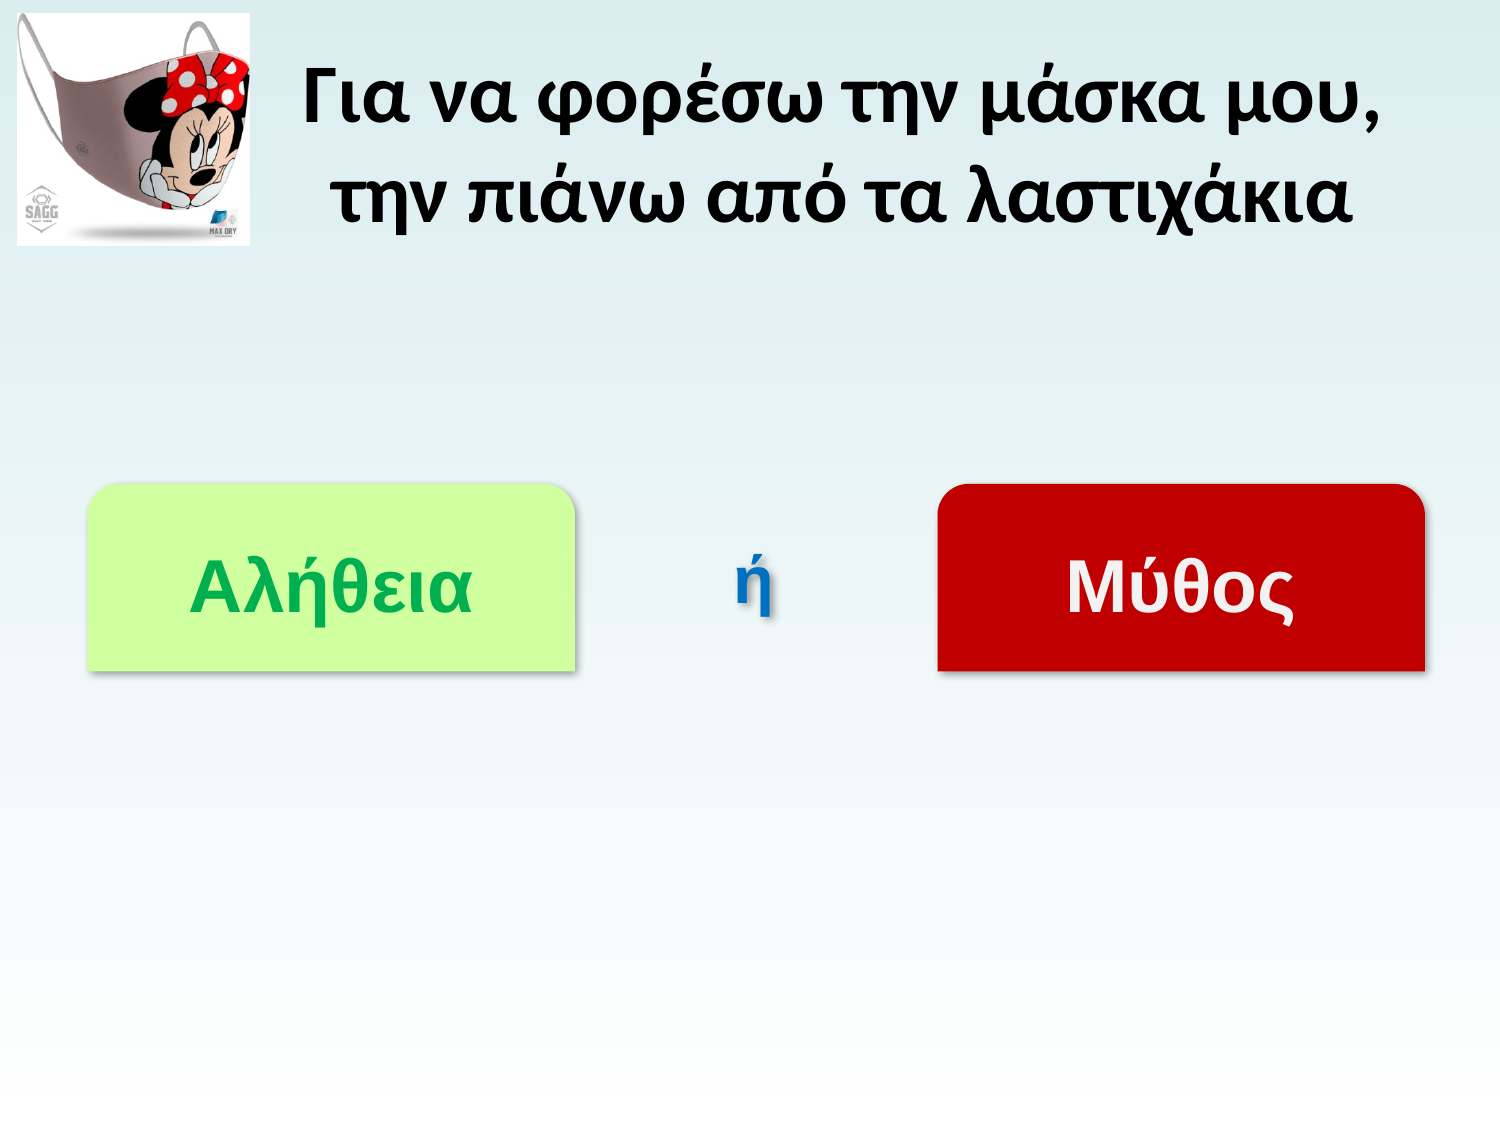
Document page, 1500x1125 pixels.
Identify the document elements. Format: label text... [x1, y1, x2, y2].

text_box Αλήθεια [86, 482, 577, 673]
title Για να φορέσω την μάσκα μου, την πιάνω από τα λαστιχάκια [262, 45, 1425, 233]
text_box ή [718, 529, 794, 625]
text_box Μύθος [936, 482, 1427, 673]
picture [17, 13, 250, 246]
